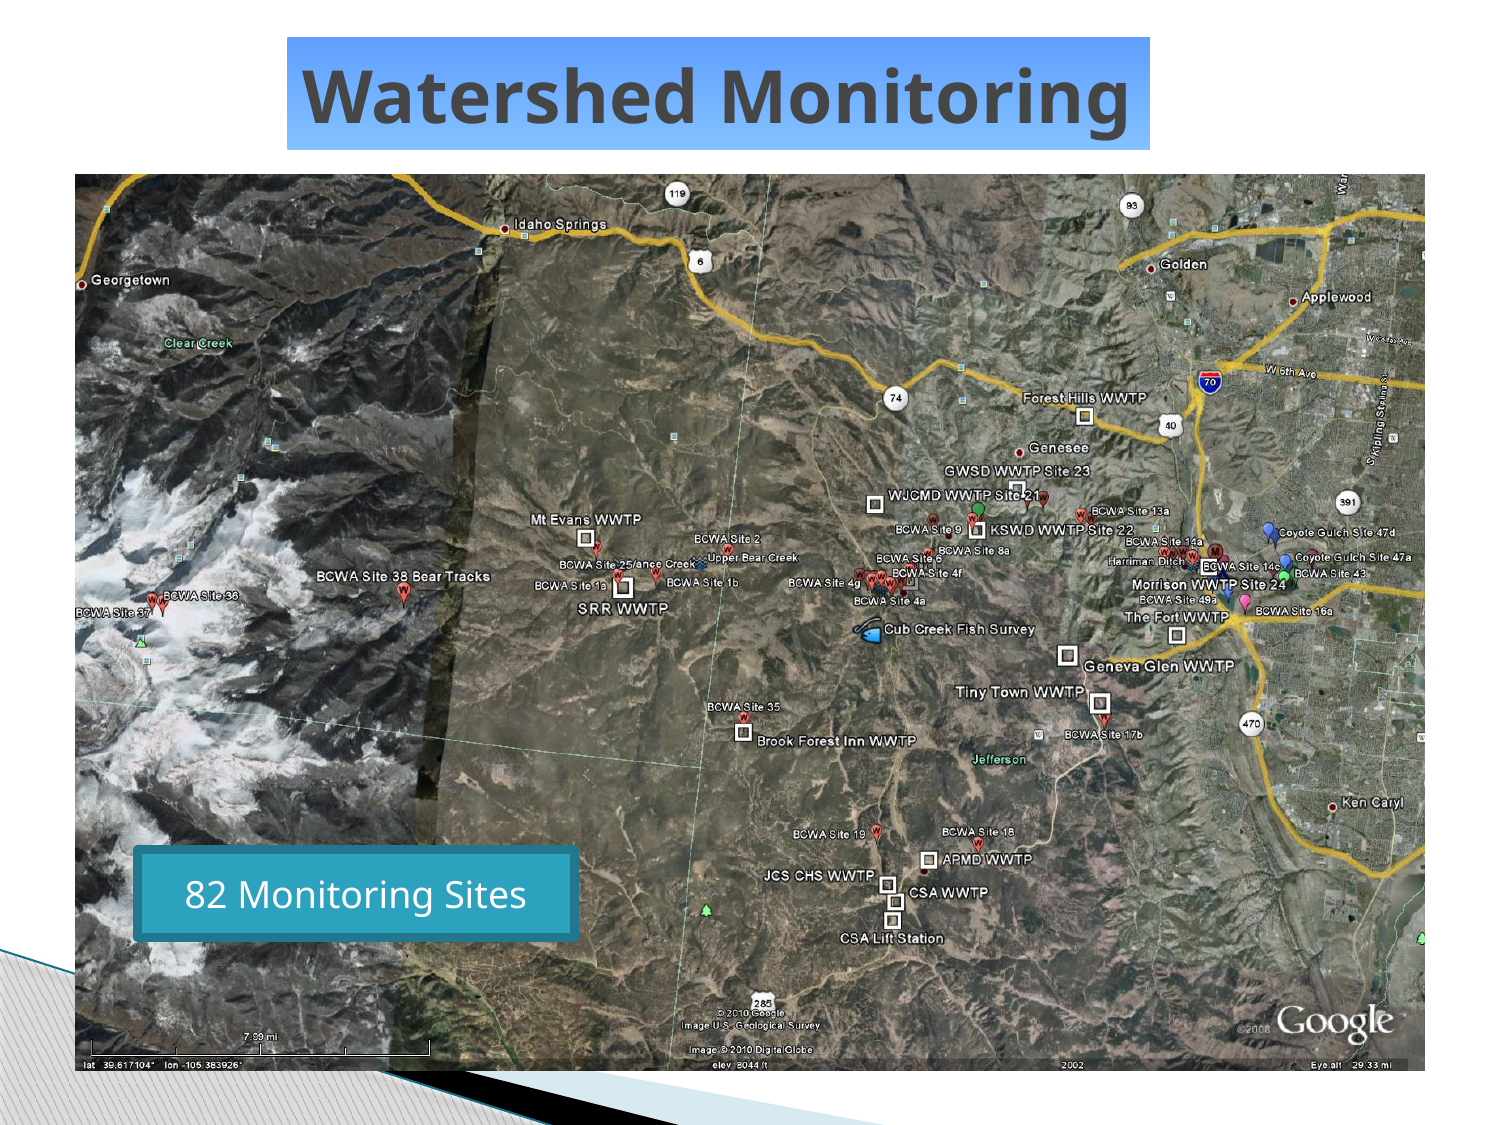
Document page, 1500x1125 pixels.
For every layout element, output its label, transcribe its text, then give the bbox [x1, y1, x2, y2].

picture [74, 174, 1426, 1071]
title Watershed Monitoring [287, 37, 1150, 150]
